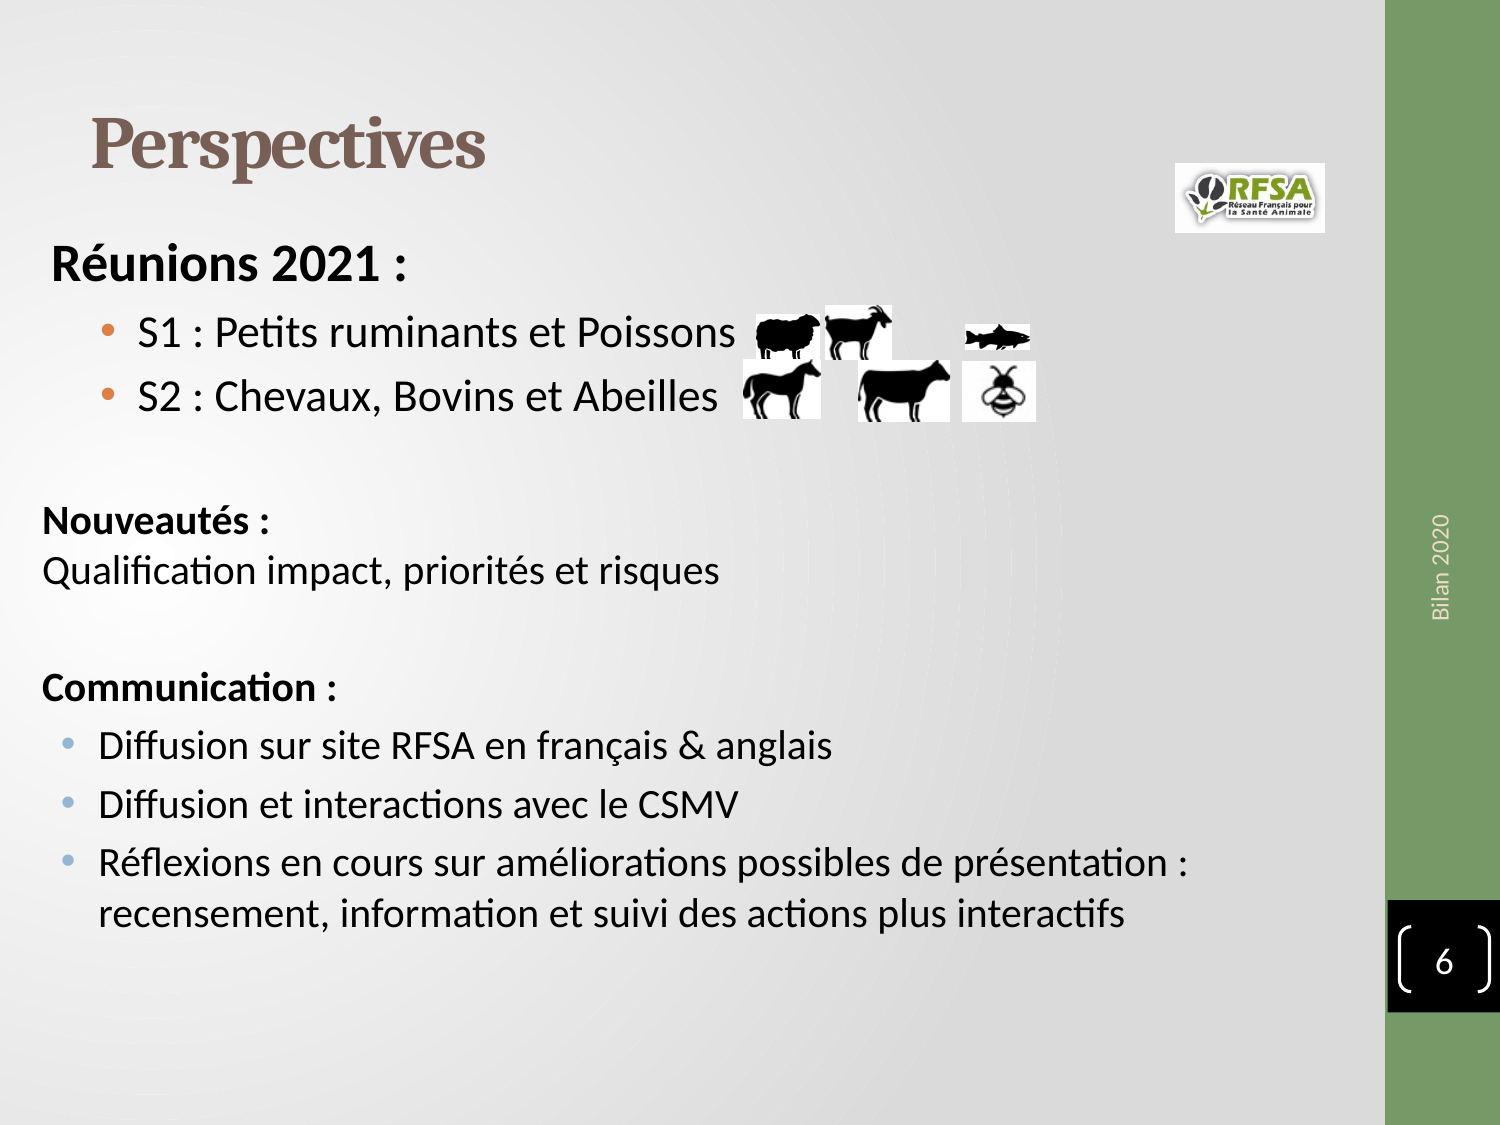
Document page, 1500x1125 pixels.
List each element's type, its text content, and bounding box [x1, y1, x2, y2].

picture [743, 313, 821, 420]
title Perspectives [75, 45, 1325, 219]
picture [960, 359, 1037, 422]
slide_number 6 [1397, 925, 1492, 994]
list Réunions 2021 : S1 : Petits ruminants et Poissons S2 : Chevaux, Bovins et Abeilles Nouveautés : Qualification impact, priorités et risques Communication : Diffusion sur site RFSA en français & anglais Diffusion et interactions avec le CSMV Réflexions en cours sur améliorations possibles de présentation : recensement, information et suivi des actions plus interactifs [17, 219, 1388, 1064]
picture [964, 324, 1030, 351]
picture [825, 304, 951, 422]
footer Bilan 2020 [1408, 500, 1469, 889]
